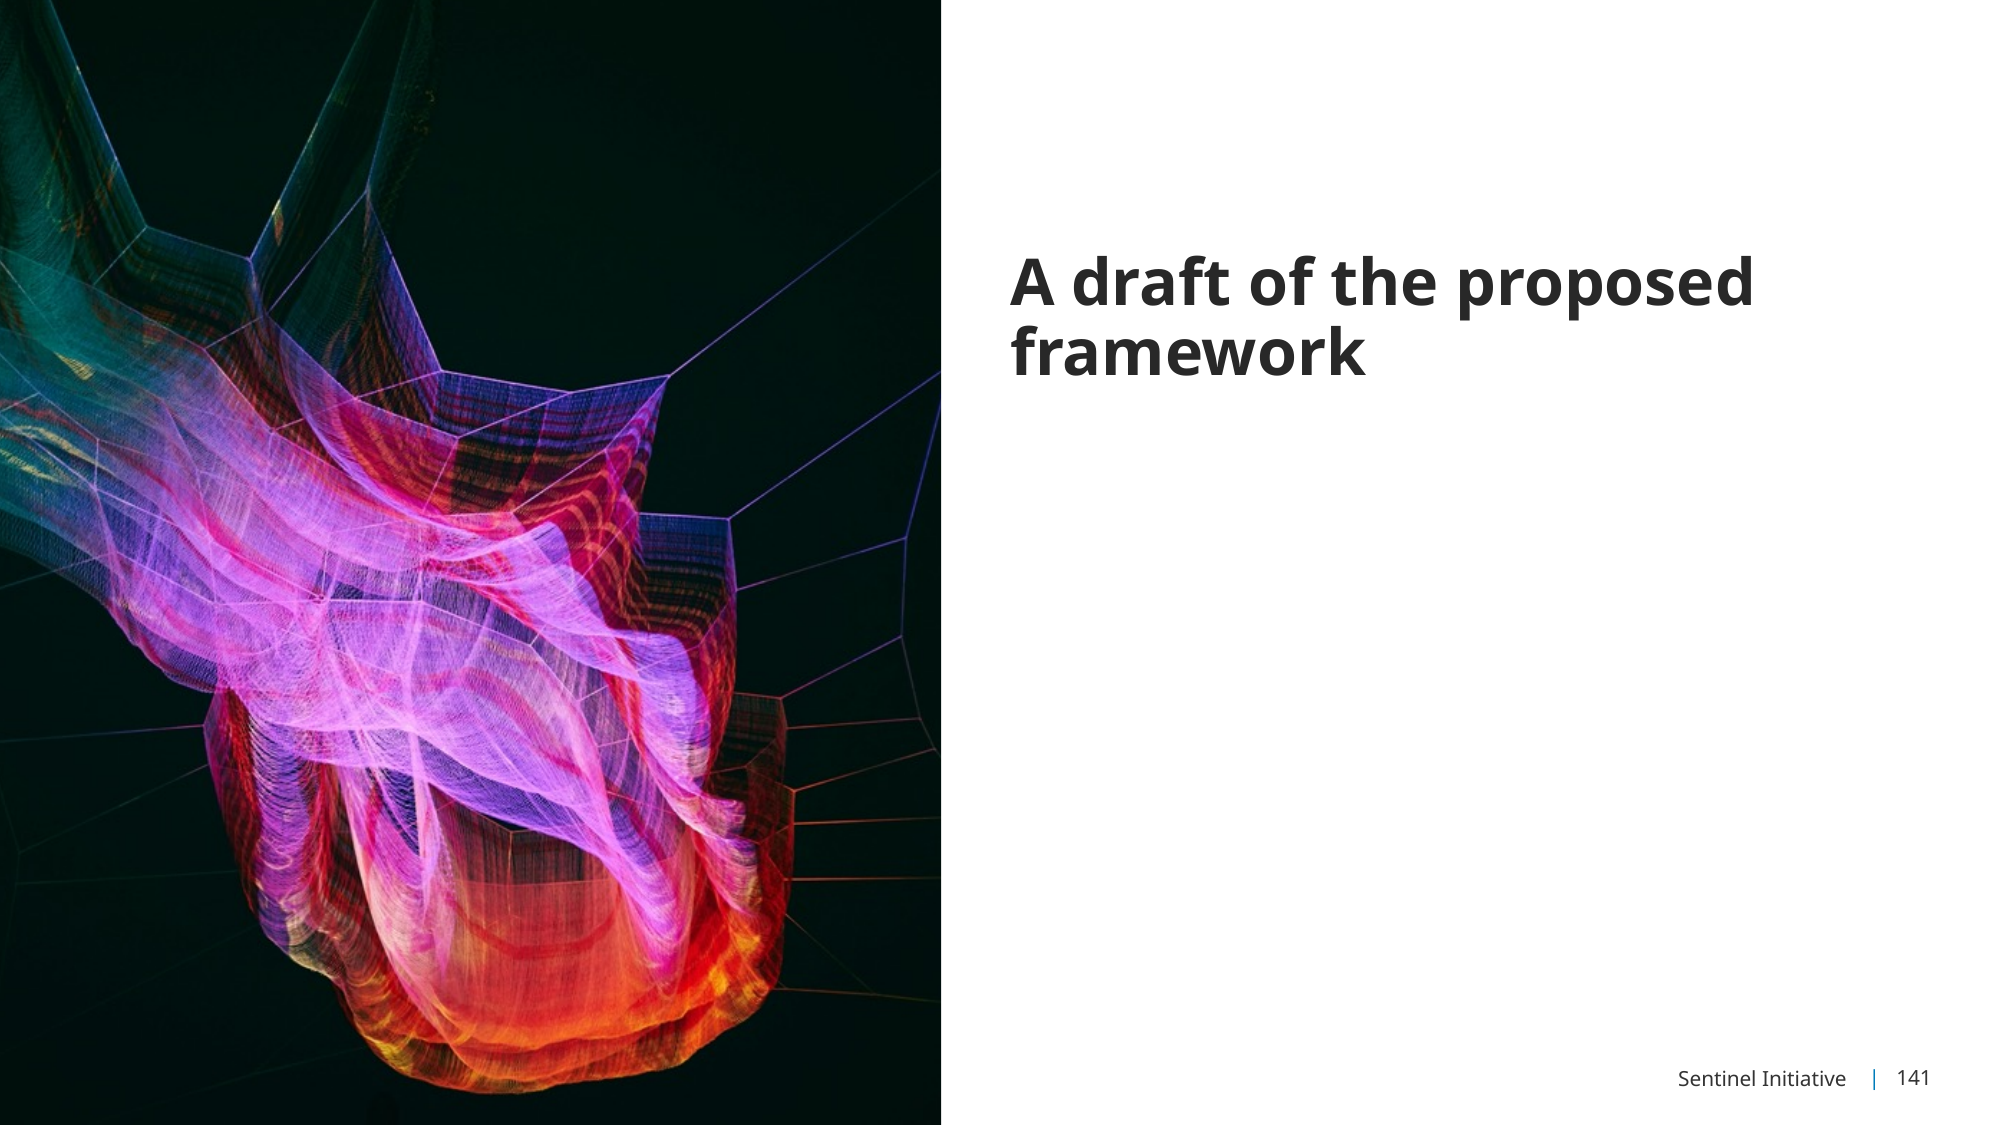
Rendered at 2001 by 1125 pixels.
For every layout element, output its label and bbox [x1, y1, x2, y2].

title [1010, 249, 1932, 448]
picture [0, 0, 942, 1125]
